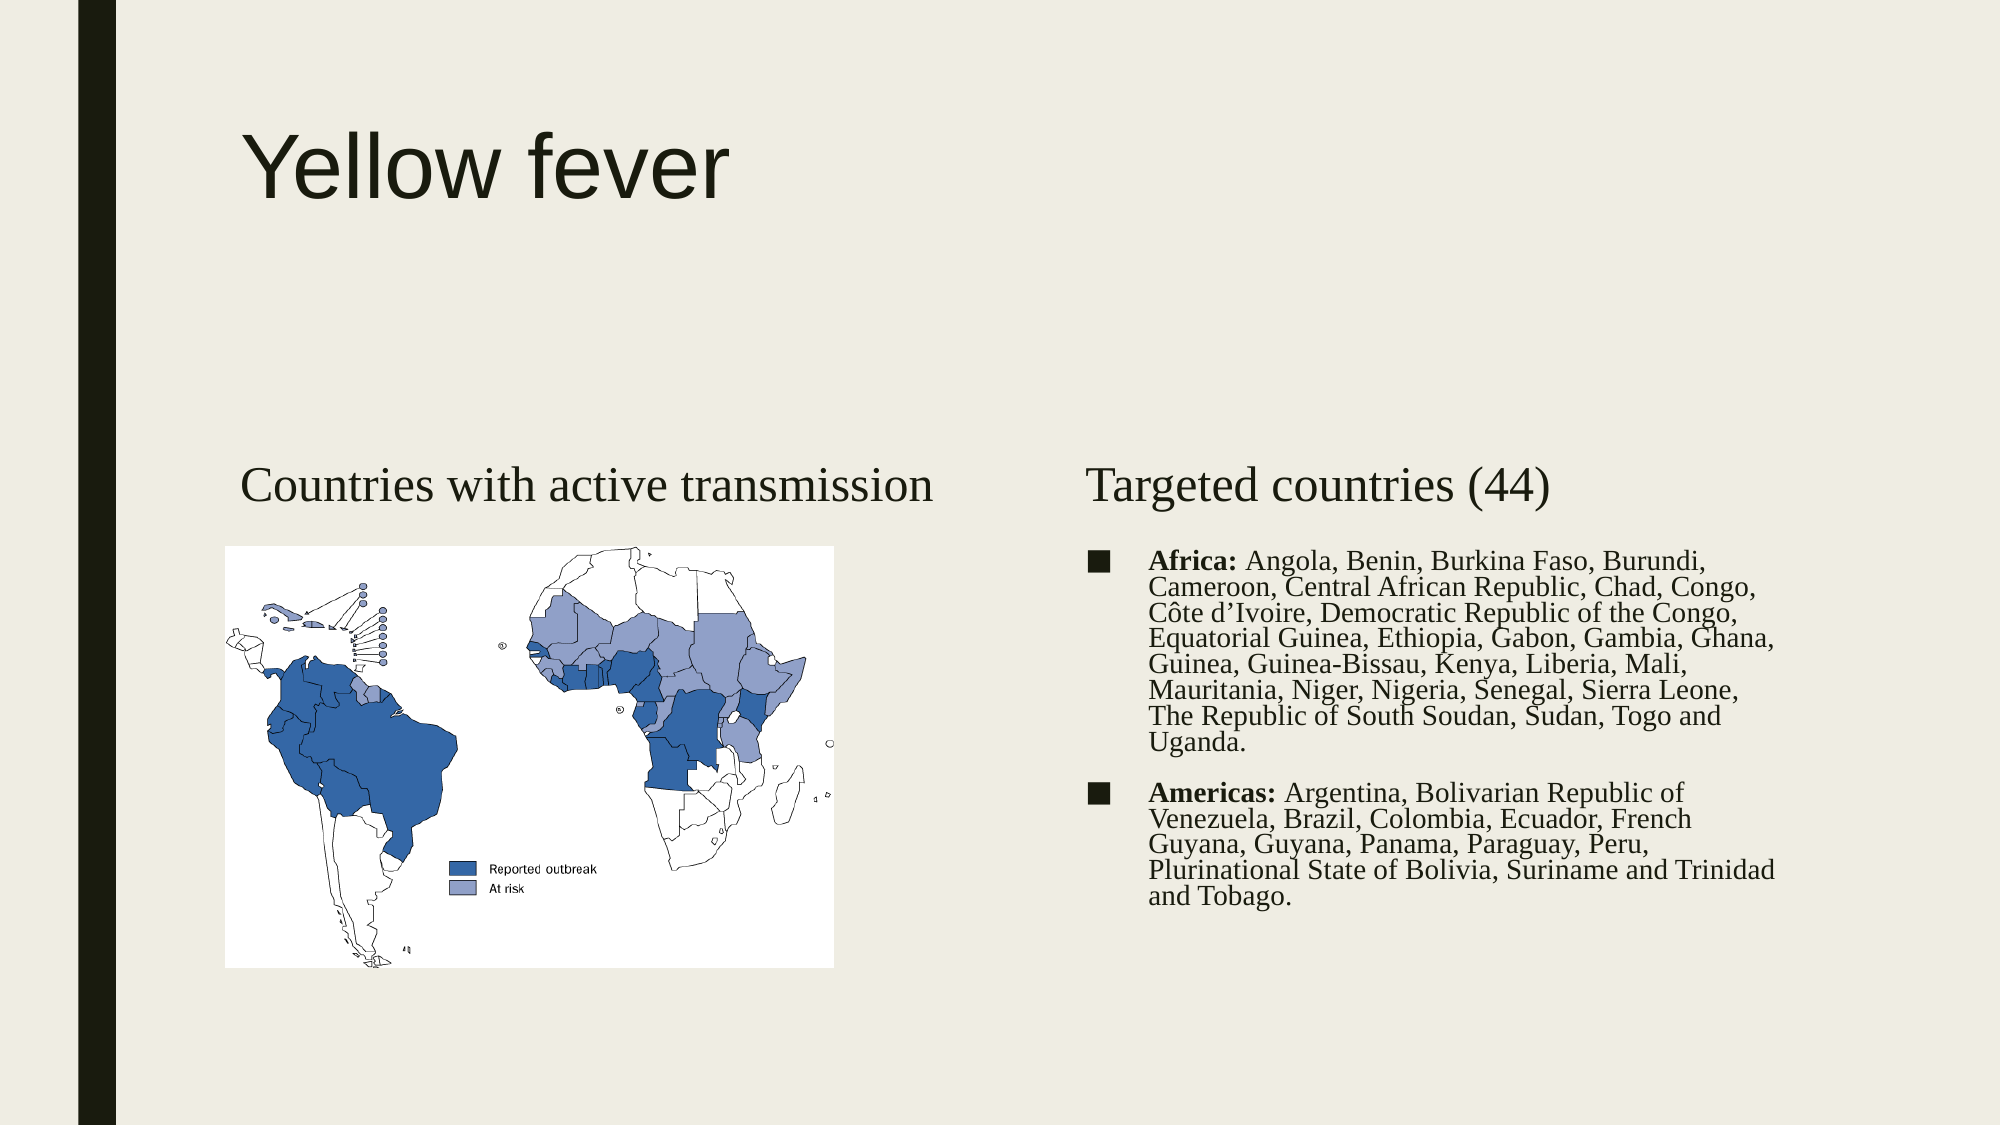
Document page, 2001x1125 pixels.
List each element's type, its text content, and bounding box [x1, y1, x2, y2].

list Targeted countries (44) [1070, 383, 1800, 520]
title Yellow fever [225, 112, 1800, 357]
list Countries with active transmission [225, 383, 954, 520]
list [224, 546, 834, 968]
list Africa: Angola, Benin, Burkina Faso, Burundi, Cameroon, Central African Republic, Chad, Congo, Côte d’Ivoire, Democratic Republic of the Congo, Equatorial Guinea, Ethiopia, Gabon, Gambia, Ghana, Guinea, Guinea-Bissau, Kenya, Liberia, Mali, Mauritania, Niger, Nigeria, Senegal, Sierra Leone, The Republic of South Soudan, Sudan, Togo and Uganda. Americas: Argentina, Bolivarian Republic of Venezuela, Brazil, Colombia, Ecuador, French Guyana, Guyana, Panama, Paraguay, Peru, Plurinational State of Bolivia, Suriname and Trinidad and Tobago. [1070, 542, 1800, 963]
